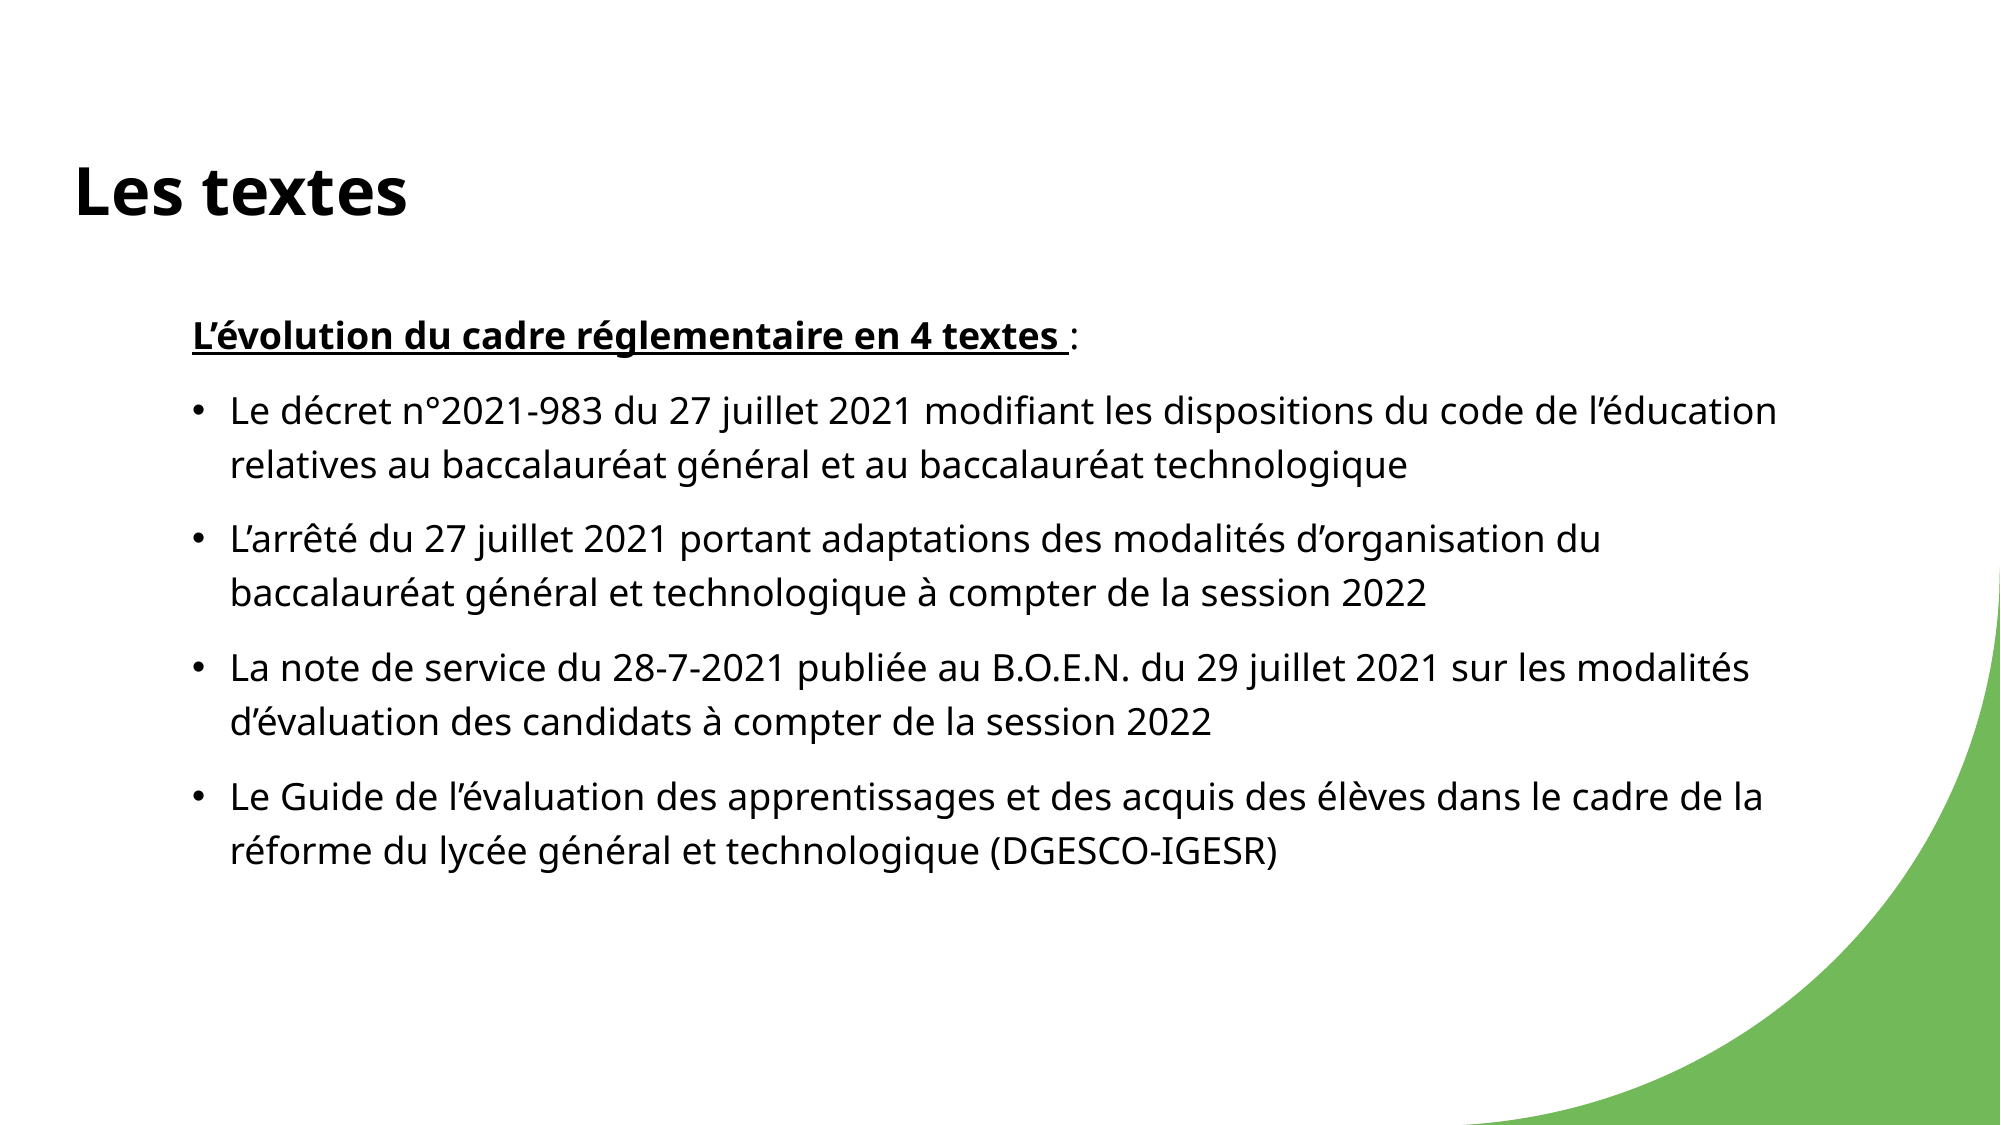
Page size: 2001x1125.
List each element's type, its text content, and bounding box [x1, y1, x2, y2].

list L’évolution du cadre réglementaire en 4 textes : Le décret n°2021-983 du 27 juillet 2021 modifiant les dispositions du code de l’éducation relatives au baccalauréat général et au baccalauréat technologique L’arrêté du 27 juillet 2021 portant adaptations des modalités d’organisation du baccalauréat général et technologique à compter de la session 2022 La note de service du 28-7-2021 publiée au B.O.E.N. du 29 juillet 2021 sur les modalités d’évaluation des candidats à compter de la session 2022 Le Guide de l’évaluation des apprentissages et des acquis des élèves dans le cadre de la réforme du lycée général et technologique (DGESCO-IGESR) [177, 295, 1810, 927]
title Les textes [59, 118, 1949, 237]
